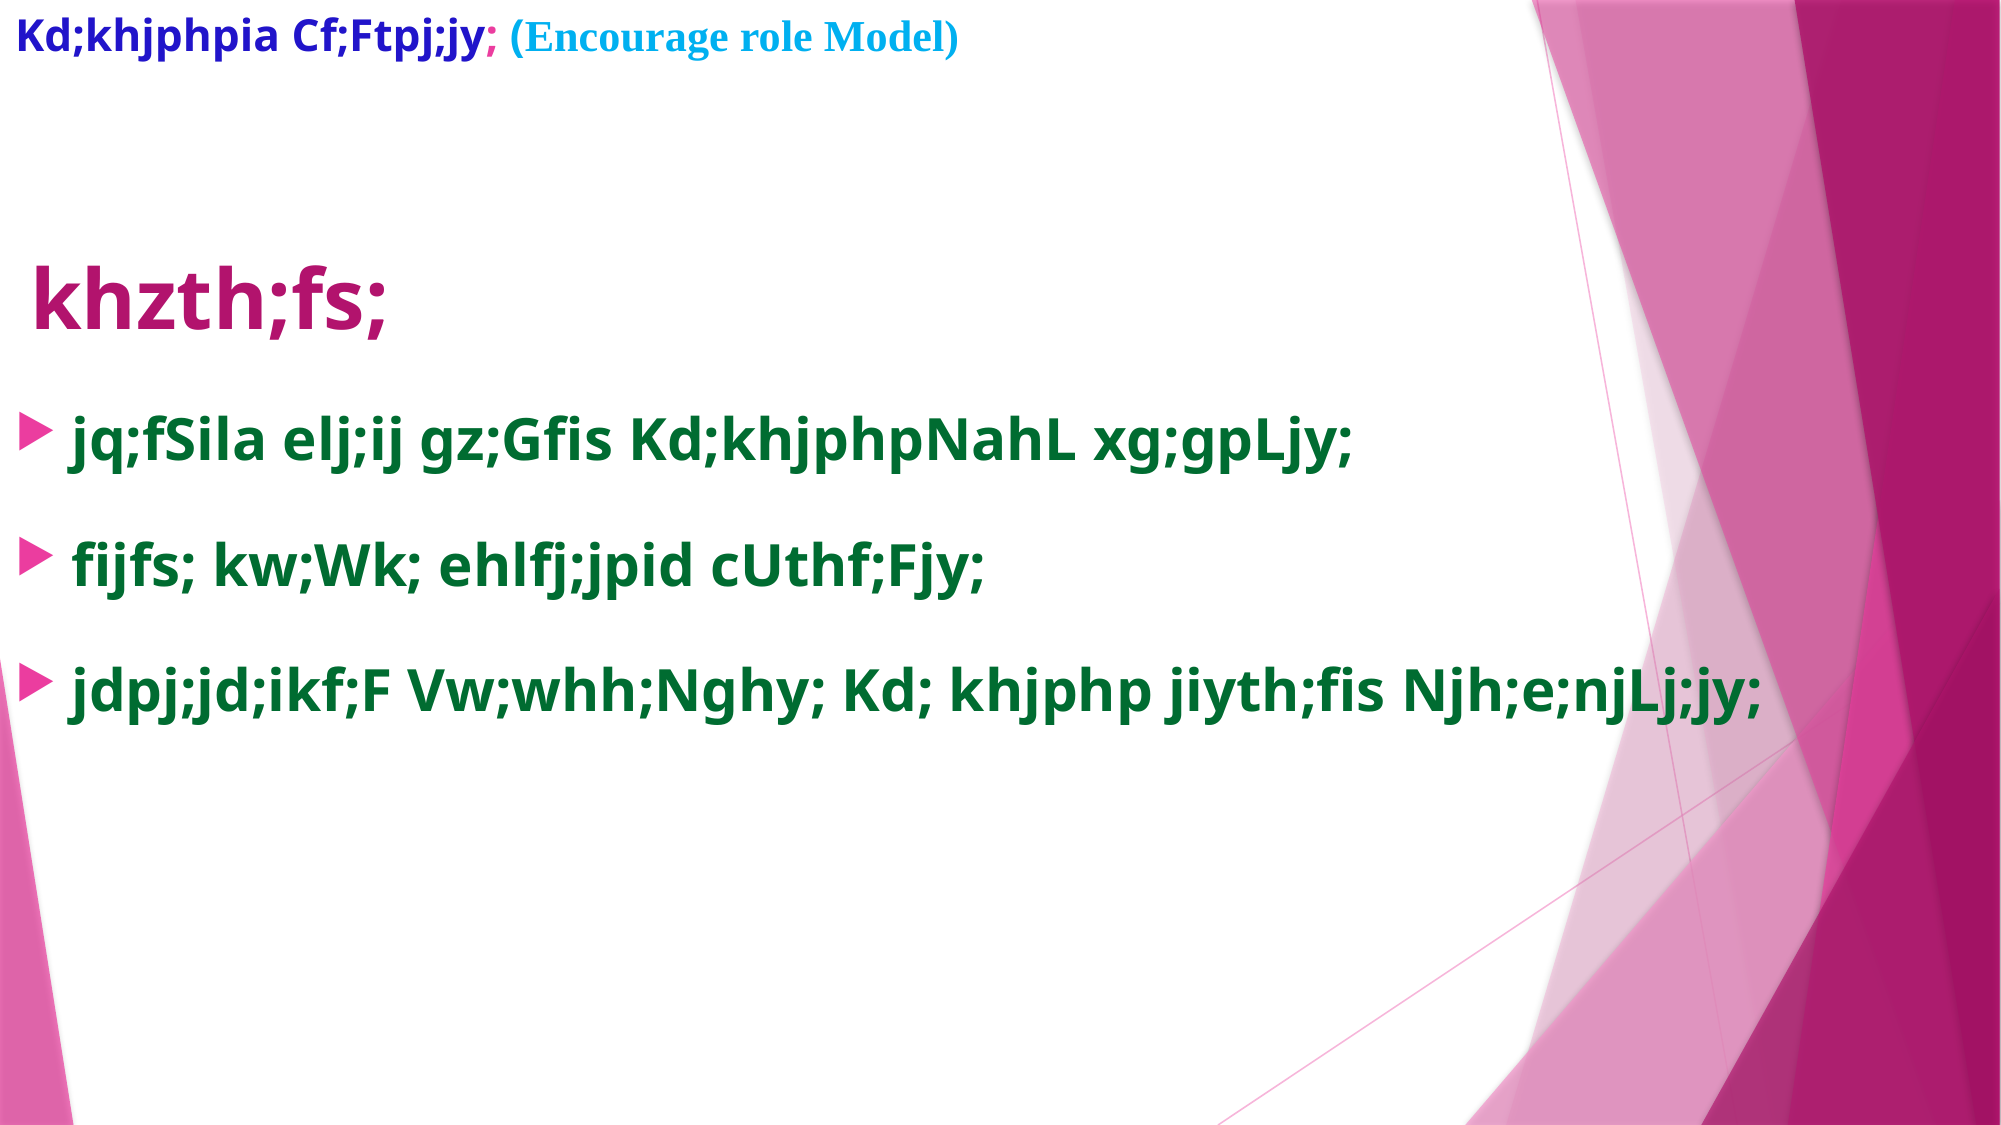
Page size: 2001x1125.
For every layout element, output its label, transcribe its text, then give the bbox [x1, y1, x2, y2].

list khzth;fs; jq;fSila elj;ij gz;Gfis Kd;khjphpNahL xg;gpLjy; fijfs; kw;Wk; ehlfj;jpid cUthf;Fjy; jdpj;jd;ikf;F Vw;whh;Nghy; Kd; khjphp jiyth;fis Njh;e;njLj;jy; [0, 122, 2000, 1125]
title Kd;khjphpia Cf;Ftpj;jy; (Encourage role Model) [0, 0, 2000, 122]
